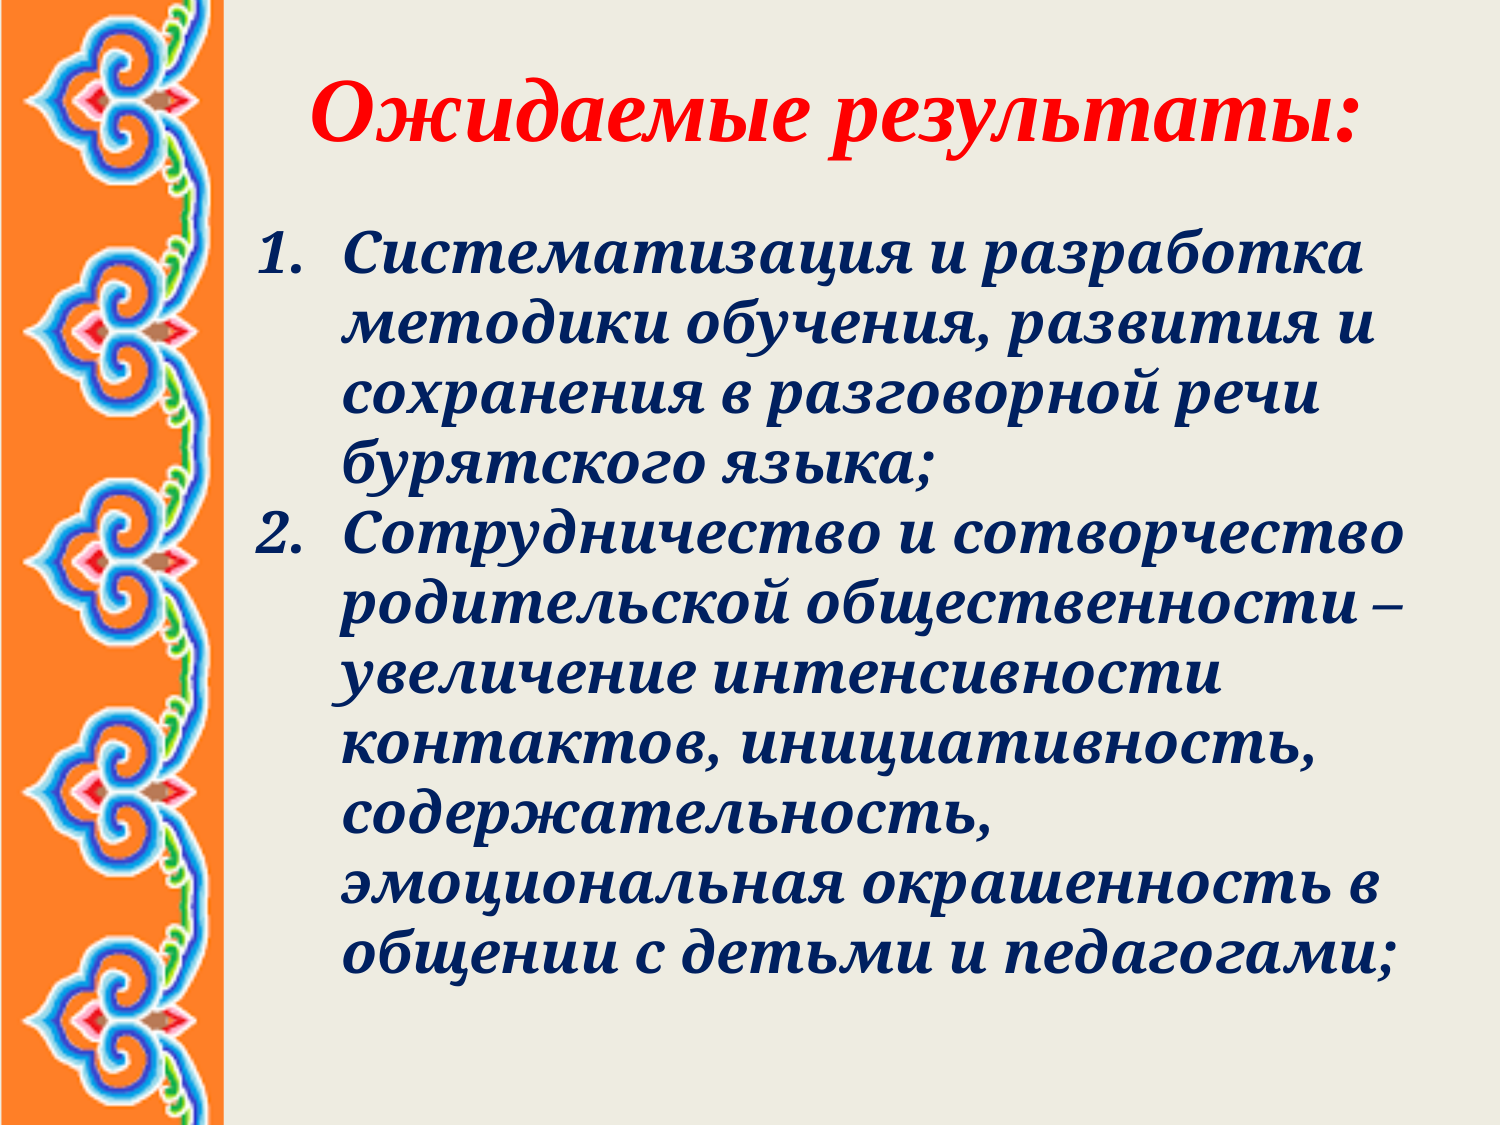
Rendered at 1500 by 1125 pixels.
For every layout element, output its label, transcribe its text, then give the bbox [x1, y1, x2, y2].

text_box Систематизация и разработка методики обучения, развития и сохранения в разговорной речи бурятского языка; Сотрудничество и сотворчество родительской общественности – увеличение интенсивности контактов, инициативность, содержательность, эмоциональная окрашенность в общении с детьми и педагогами; [242, 208, 1450, 993]
picture [0, 0, 687, 1125]
text_box Ожидаемые результаты: [175, 42, 1500, 168]
